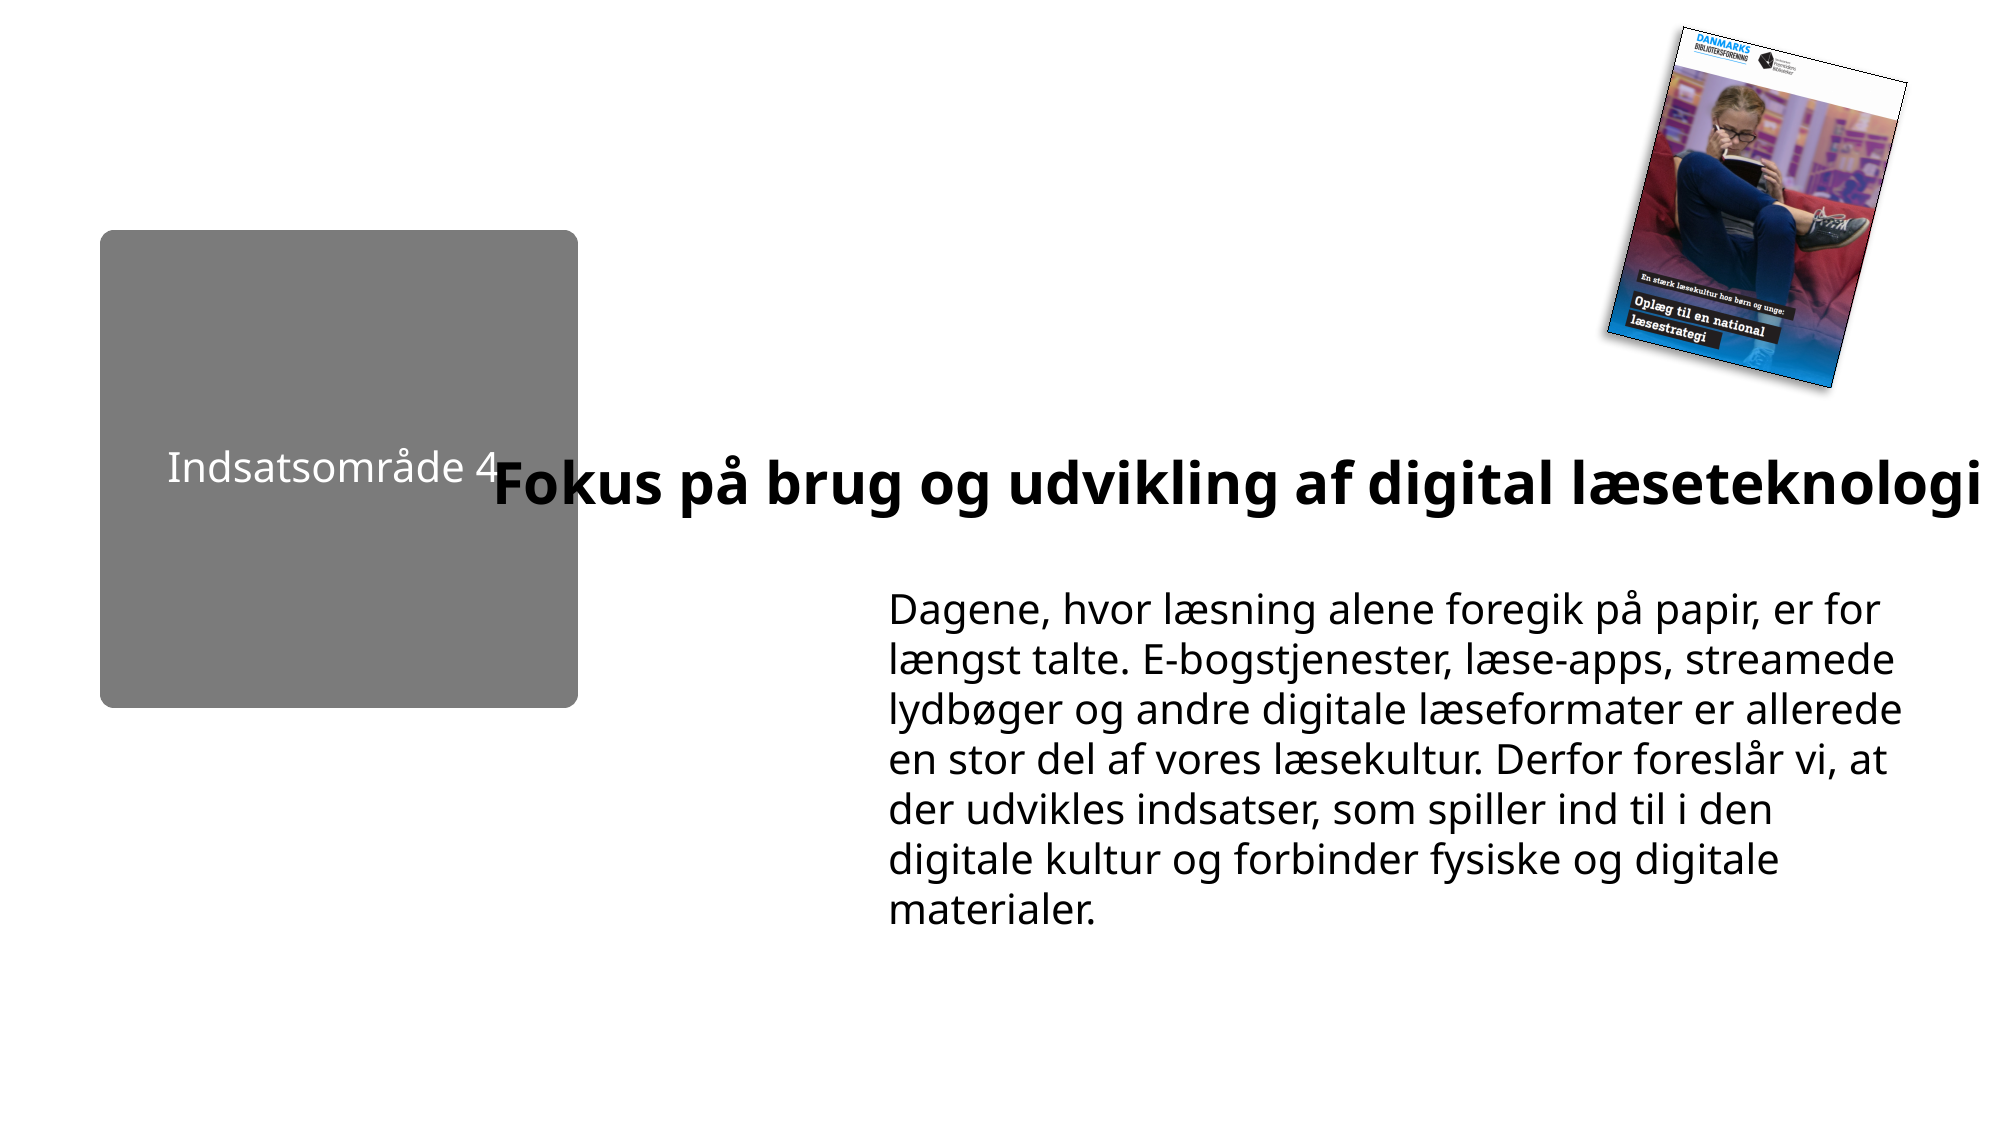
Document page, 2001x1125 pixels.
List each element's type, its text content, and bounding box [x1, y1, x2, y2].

text_box Dagene, hvor læsning alene foregik på papir, er for længst talte. E-bogstjenester, læse-apps, streamede lydbøger og andre digitale læseformater er allerede en stor del af vores læsekultur. Derfor foreslår vi, at der udvikles indsatser, som spiller ind til i den digitale kultur og forbinder fysiske og digitale materialer. [873, 575, 1930, 941]
picture [1608, 28, 1907, 388]
title Indsatsområde 4 [113, 243, 564, 694]
text_box Fokus på brug og udvikling af digital læseteknologi [477, 438, 2000, 524]
